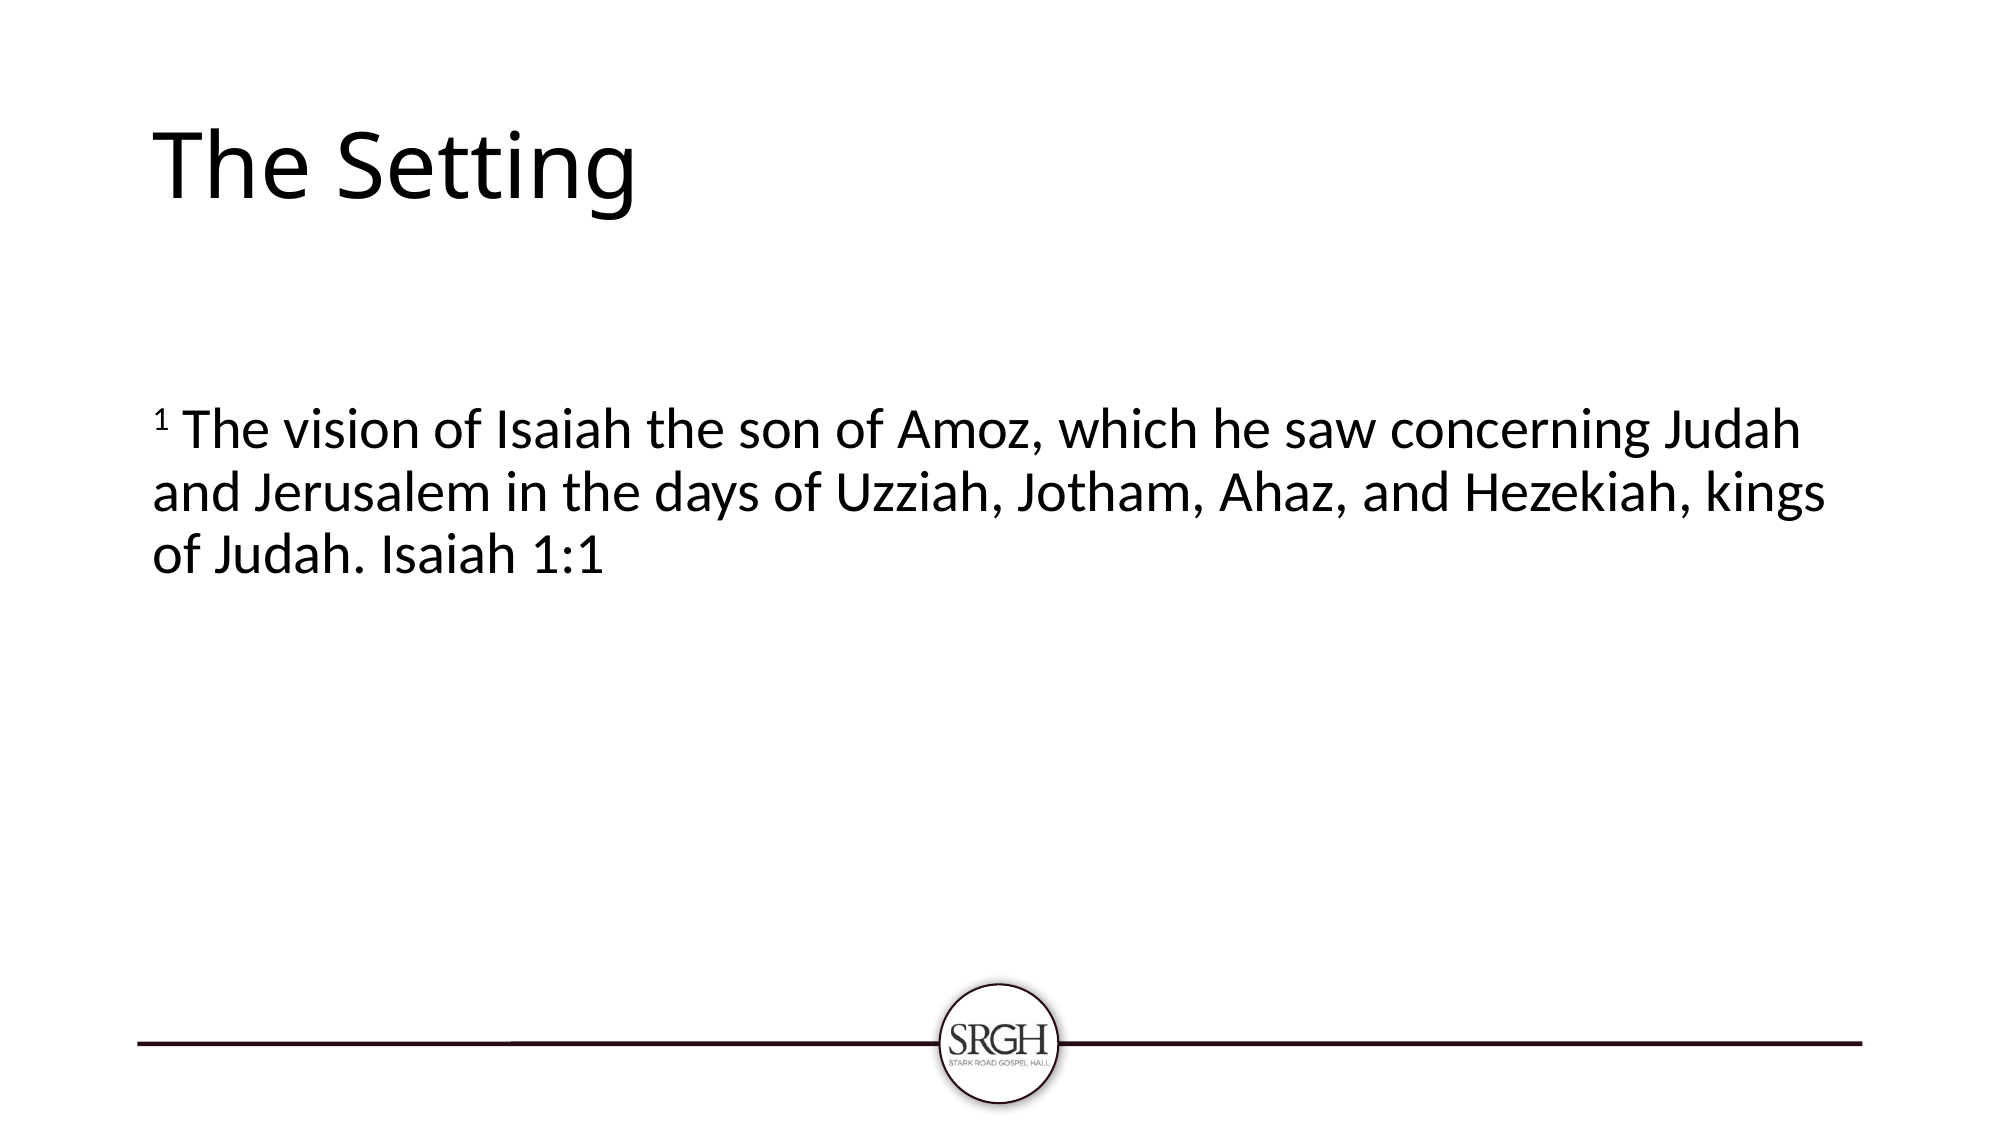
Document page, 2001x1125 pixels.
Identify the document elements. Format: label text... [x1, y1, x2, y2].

list 1 The vision of Isaiah the son of Amoz, which he saw concerning Judah and Jerusalem in the days of Uzziah, Jotham, Ahaz, and Hezekiah, kings of Judah. Isaiah 1:1 [137, 299, 1863, 984]
picture [947, 1020, 1051, 1068]
title The Setting [137, 59, 1863, 278]
